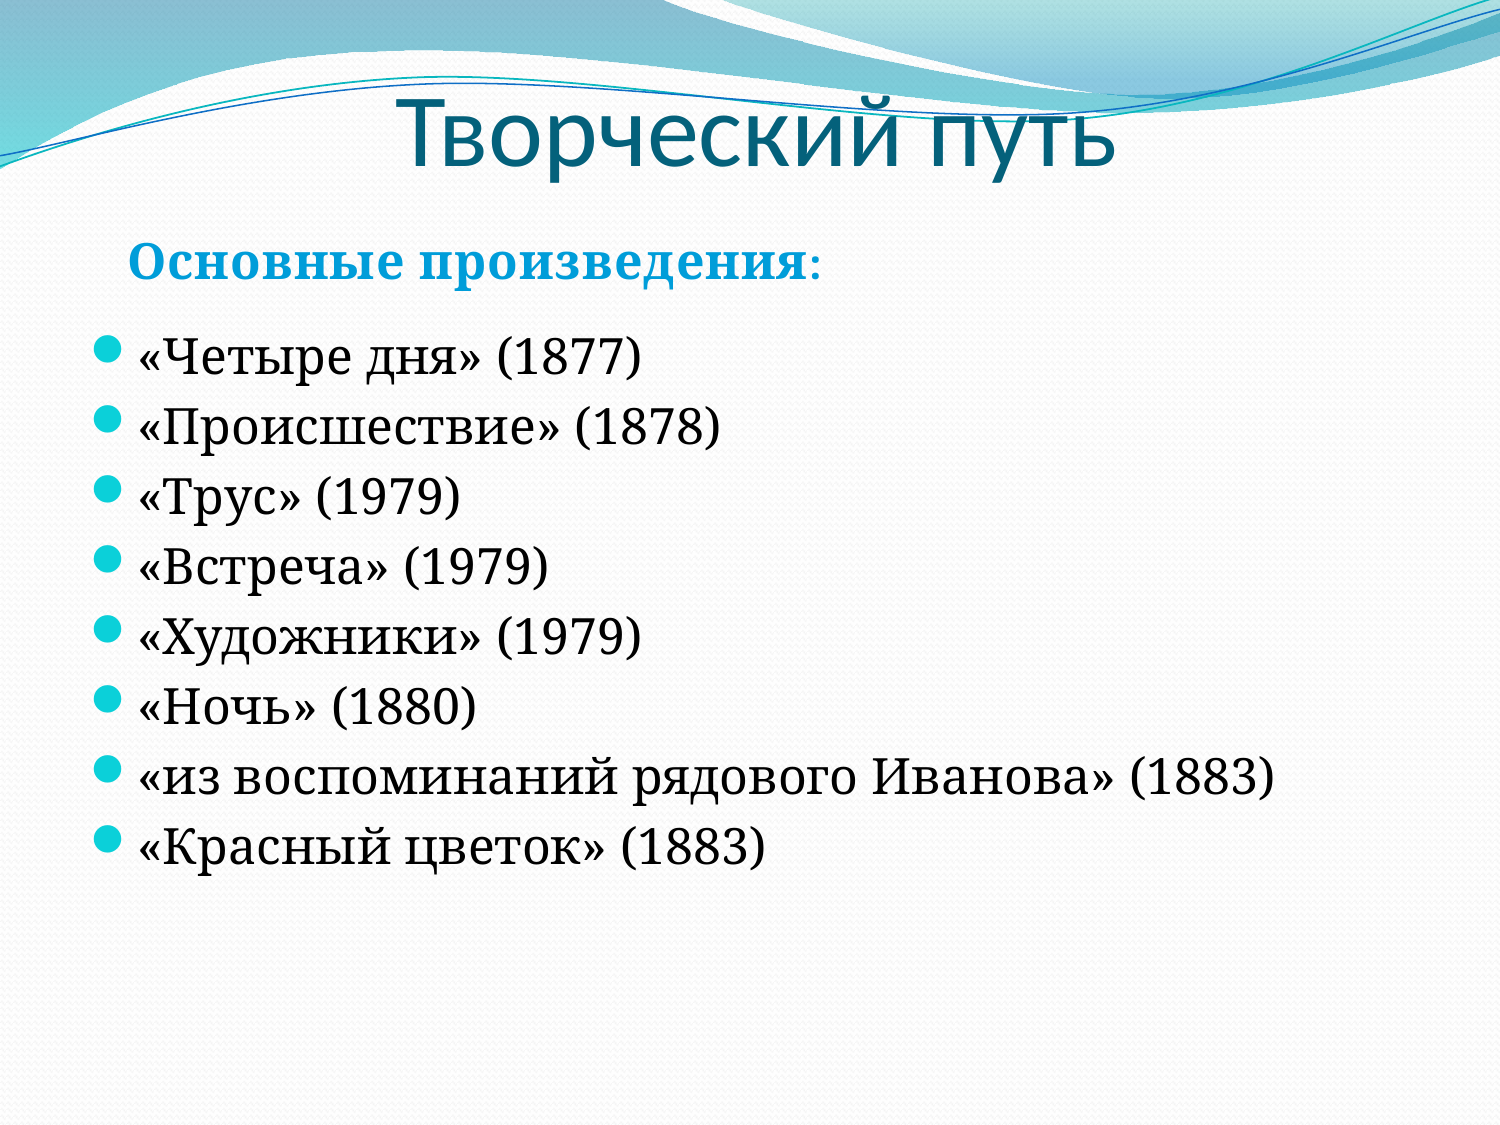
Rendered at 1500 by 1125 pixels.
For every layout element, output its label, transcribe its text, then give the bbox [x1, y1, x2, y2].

list «Четыре дня» (1877) «Происшествие» (1878) «Трус» (1979) «Встреча» (1979) «Художники» (1979) «Ночь» (1880) «из воспоминаний рядового Иванова» (1883) «Красный цветок» (1883) [75, 317, 1425, 1038]
text_box Основные произведения: [93, 222, 856, 298]
title Творческий путь [82, 0, 1432, 188]
